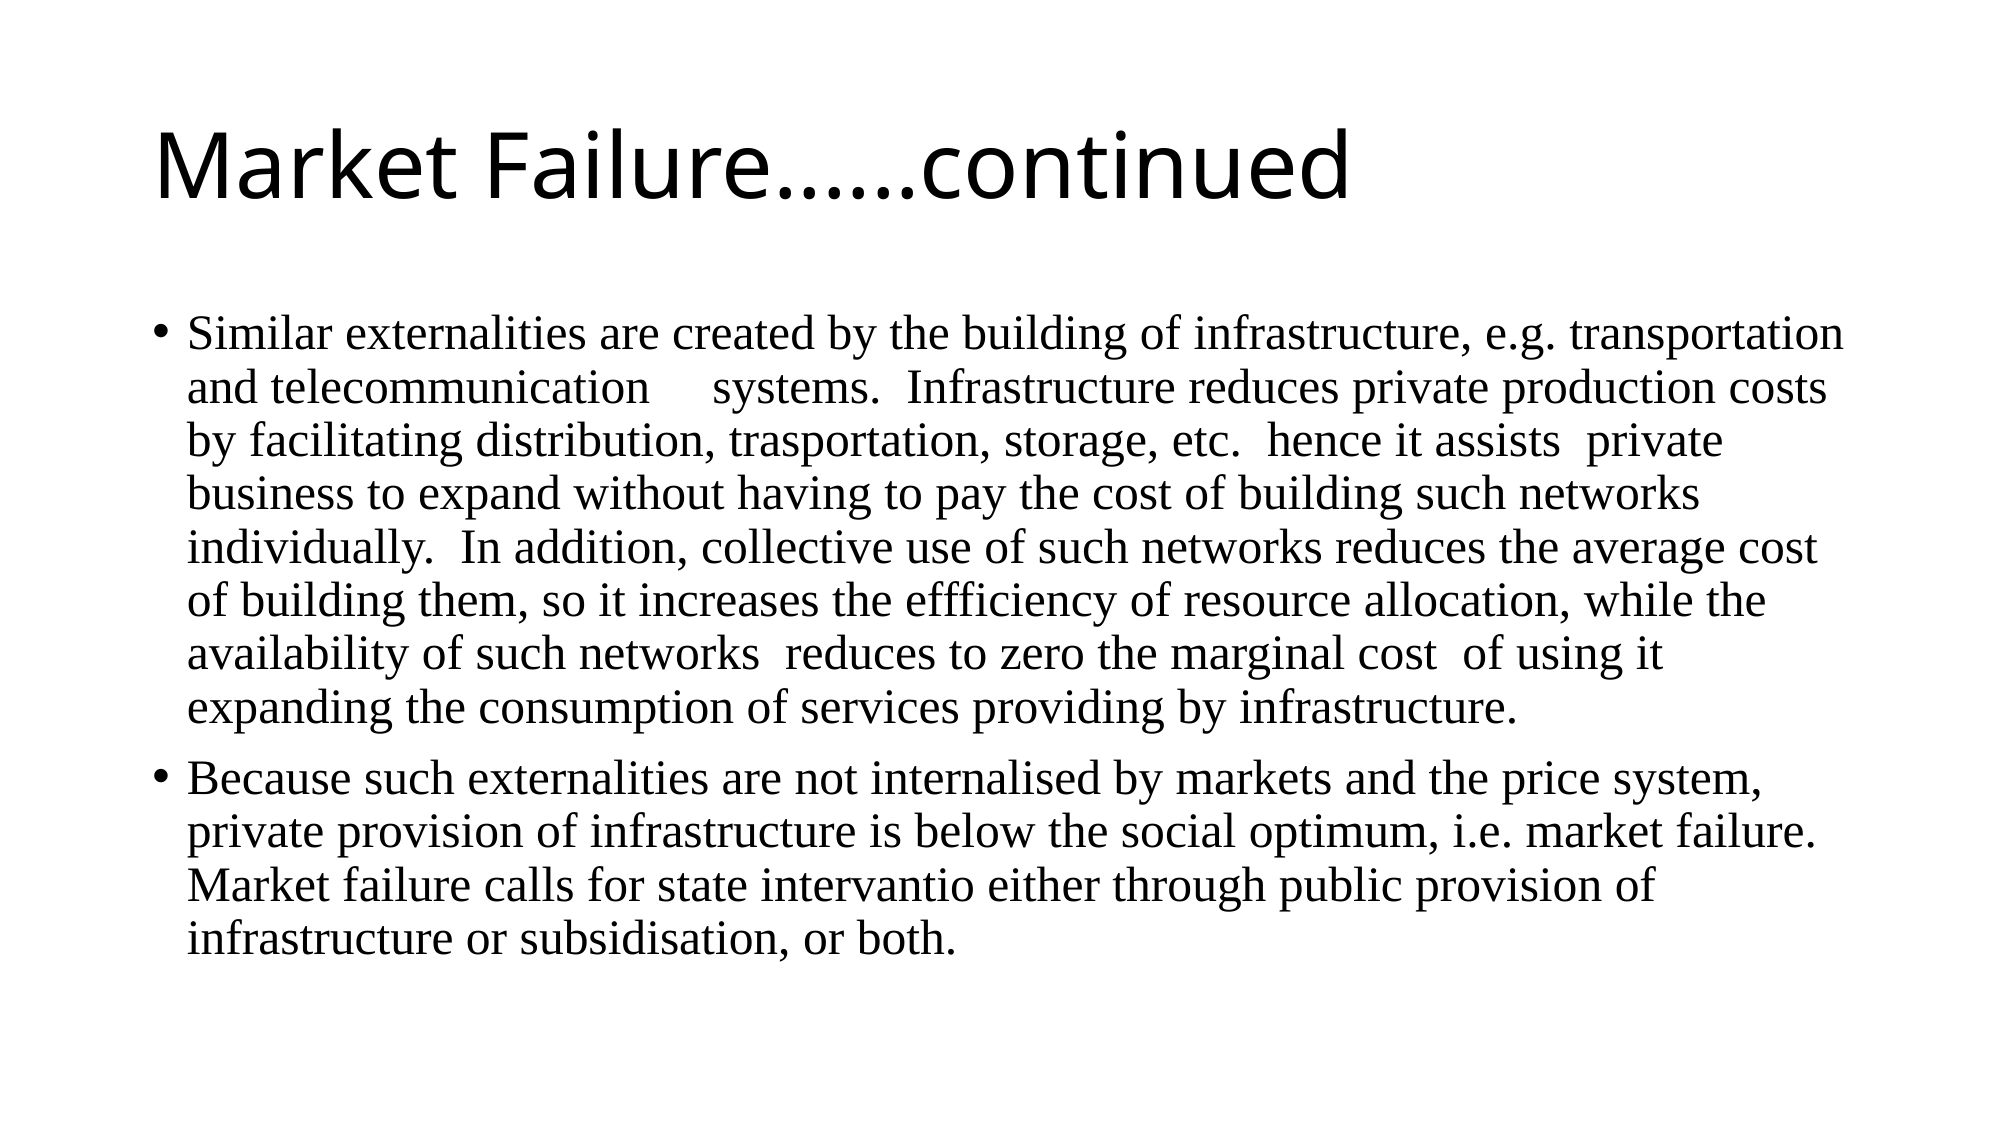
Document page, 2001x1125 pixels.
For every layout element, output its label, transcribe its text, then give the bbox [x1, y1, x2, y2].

title Market Failure......continued [137, 59, 1863, 278]
list Similar externalities are created by the building of infrastructure, e.g. transportation and telecommunication systems. Infrastructure reduces private production costs by facilitating distribution, trasportation, storage, etc. hence it assists private business to expand without having to pay the cost of building such networks individually. In addition, collective use of such networks reduces the average cost of building them, so it increases the effficiency of resource allocation, while the availability of such networks reduces to zero the marginal cost of using it expanding the consumption of services providing by infrastructure. Because such externalities are not internalised by markets and the price system, private provision of infrastructure is below the social optimum, i.e. market failure. Market failure calls for state intervantio either through public provision of infrastructure or subsidisation, or both. [137, 299, 1863, 1014]
